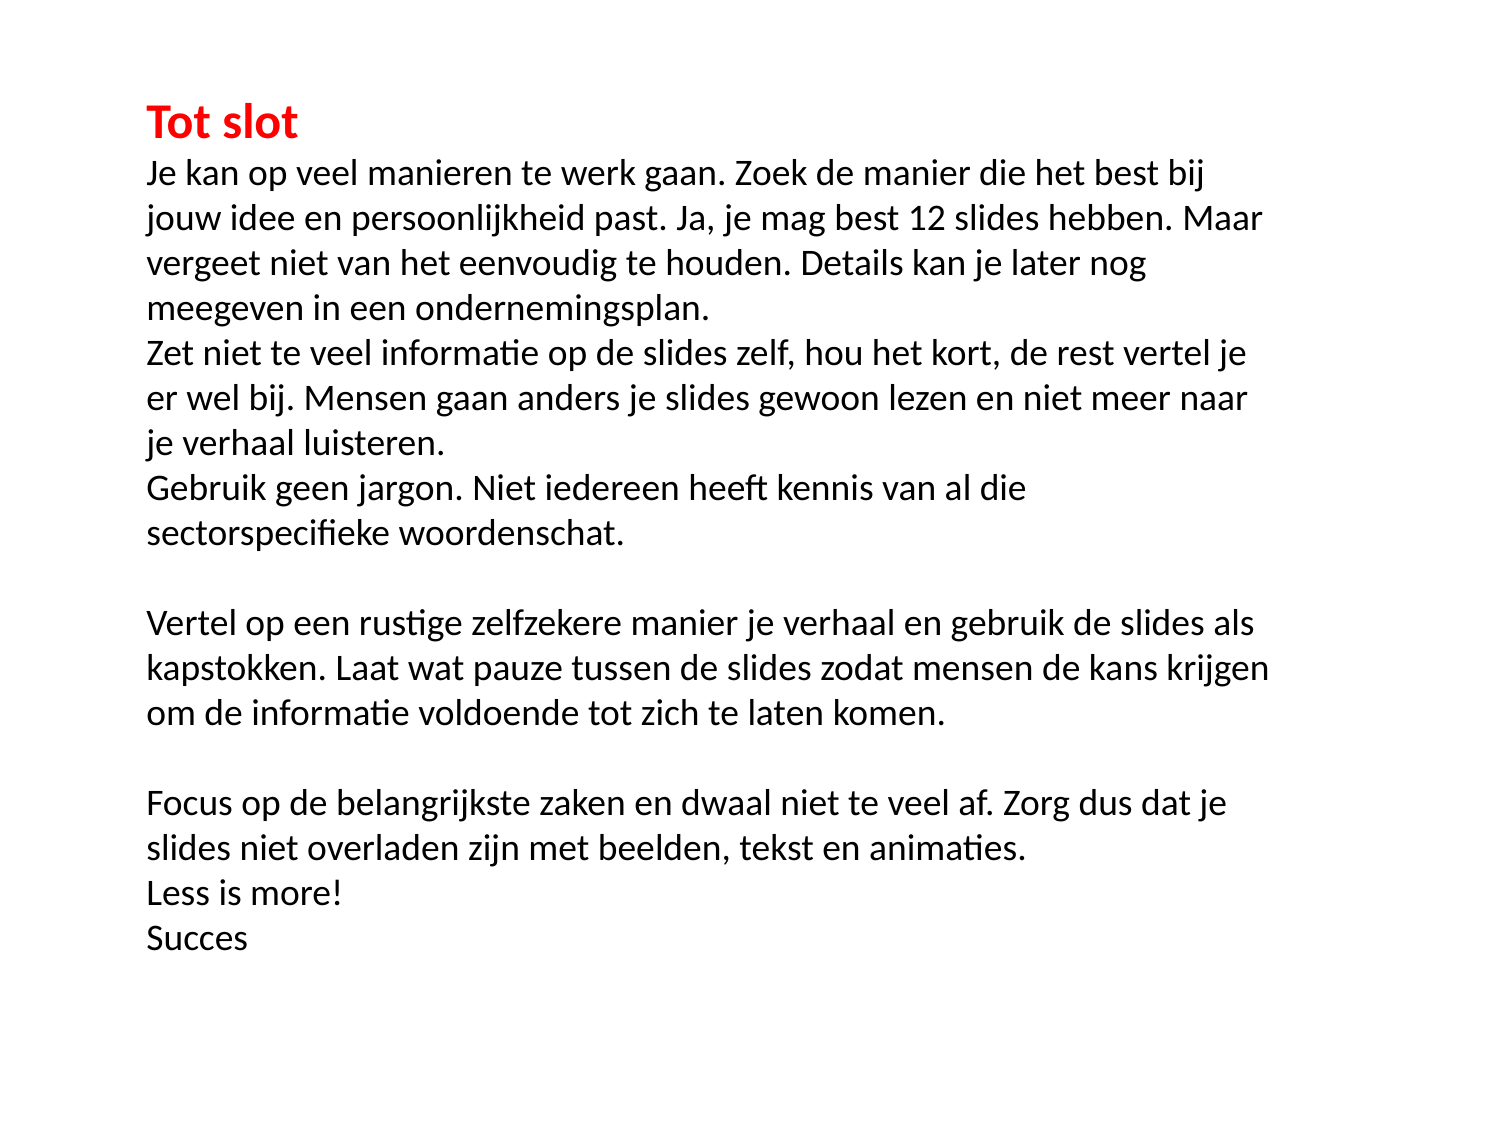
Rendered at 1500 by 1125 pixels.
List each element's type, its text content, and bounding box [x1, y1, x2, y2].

text_box Tot slot Je kan op veel manieren te werk gaan. Zoek de manier die het best bij jouw idee en persoonlijkheid past. Ja, je mag best 12 slides hebben. Maar vergeet niet van het eenvoudig te houden. Details kan je later nog meegeven in een ondernemingsplan. Zet niet te veel informatie op de slides zelf, hou het kort, de rest vertel je er wel bij. Mensen gaan anders je slides gewoon lezen en niet meer naar je verhaal luisteren. Gebruik geen jargon. Niet iedereen heeft kennis van al die sectorspecifieke woordenschat. Vertel op een rustige zelfzekere manier je verhaal en gebruik de slides als kapstokken. Laat wat pauze tussen de slides zodat mensen de kans krijgen om de informatie voldoende tot zich te laten komen. Focus op de belangrijkste zaken en dwaal niet te veel af. Zorg dus dat je slides niet overladen zijn met beelden, tekst en animaties. Less is more! Succes [131, 80, 1292, 1056]
